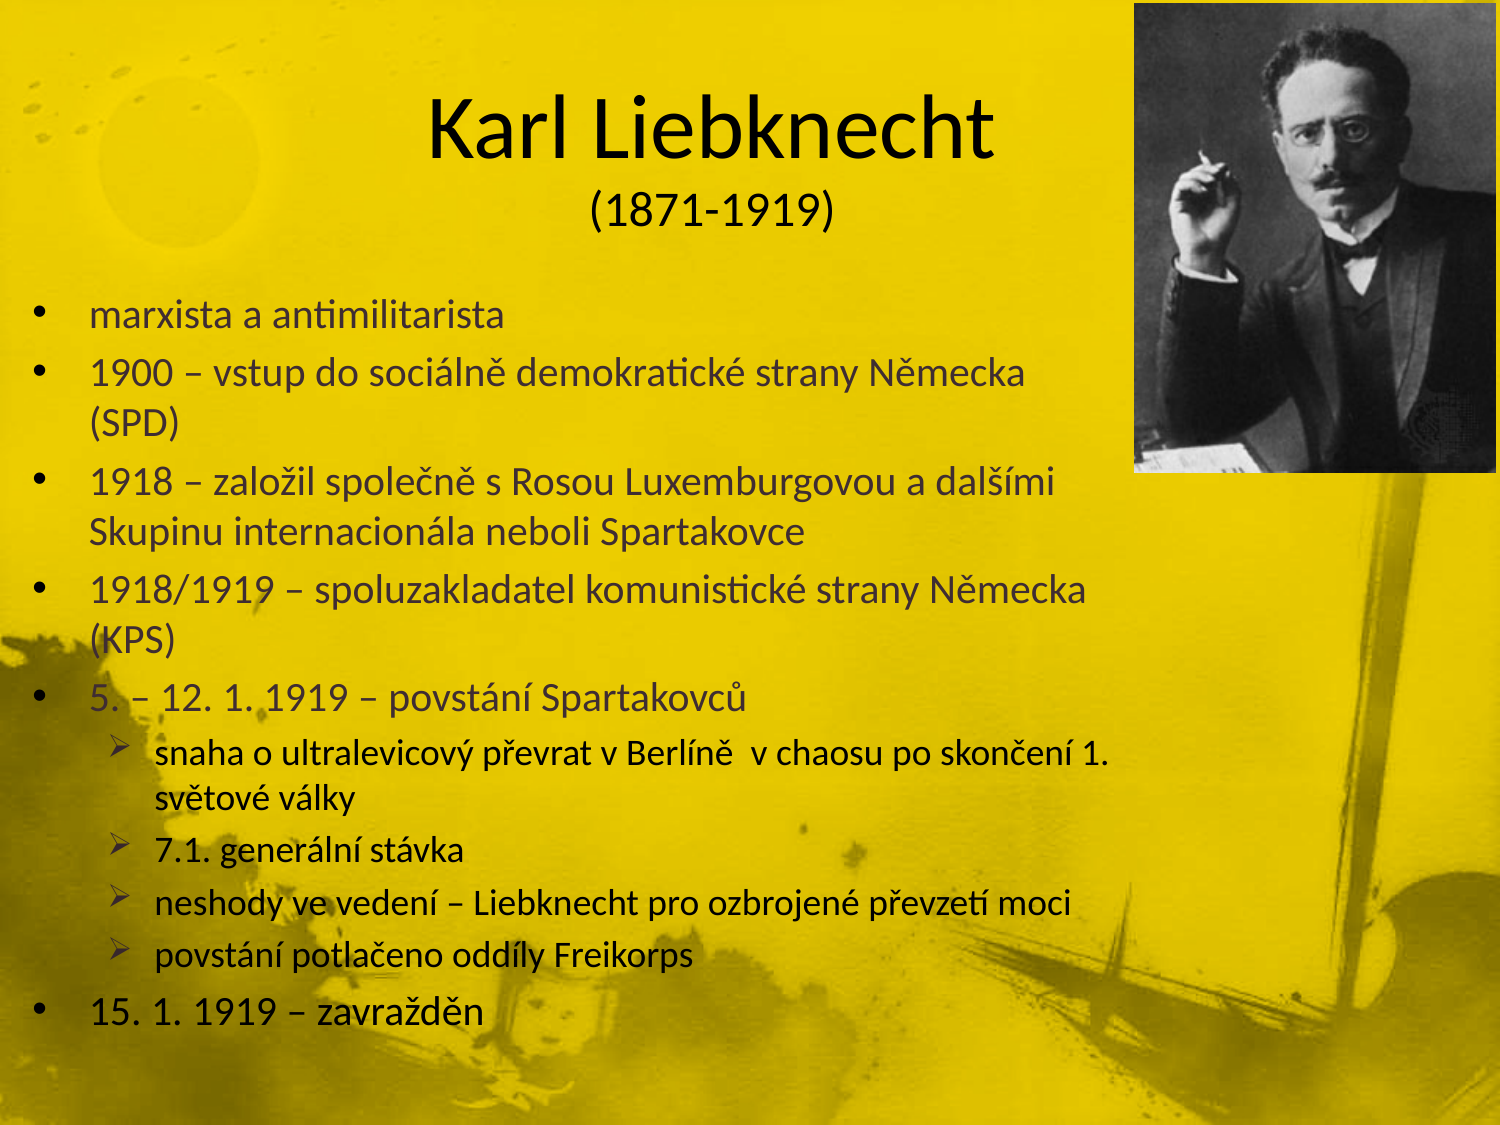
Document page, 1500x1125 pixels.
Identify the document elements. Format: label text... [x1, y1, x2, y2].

subtitle marxista a antimilitarista 1900 – vstup do sociálně demokratické strany Německa (SPD) 1918 – založil společně s Rosou Luxemburgovou a dalšími Skupinu internacionála neboli Spartakovce 1918/1919 – spoluzakladatel komunistické strany Německa (KPS) 5. – 12. 1. 1919 – povstání Spartakovců snaha o ultralevicový převrat v Berlíně v chaosu po skončení 1. světové války 7.1. generální stávka neshody ve vedení – Liebknecht pro ozbrojené převzetí moci povstání potlačeno oddíly Freikorps 15. 1. 1919 – zavražděn [17, 278, 1135, 1094]
title Karl Liebknecht (1871-1919) [123, 30, 1127, 273]
picture [1134, 3, 1496, 473]
